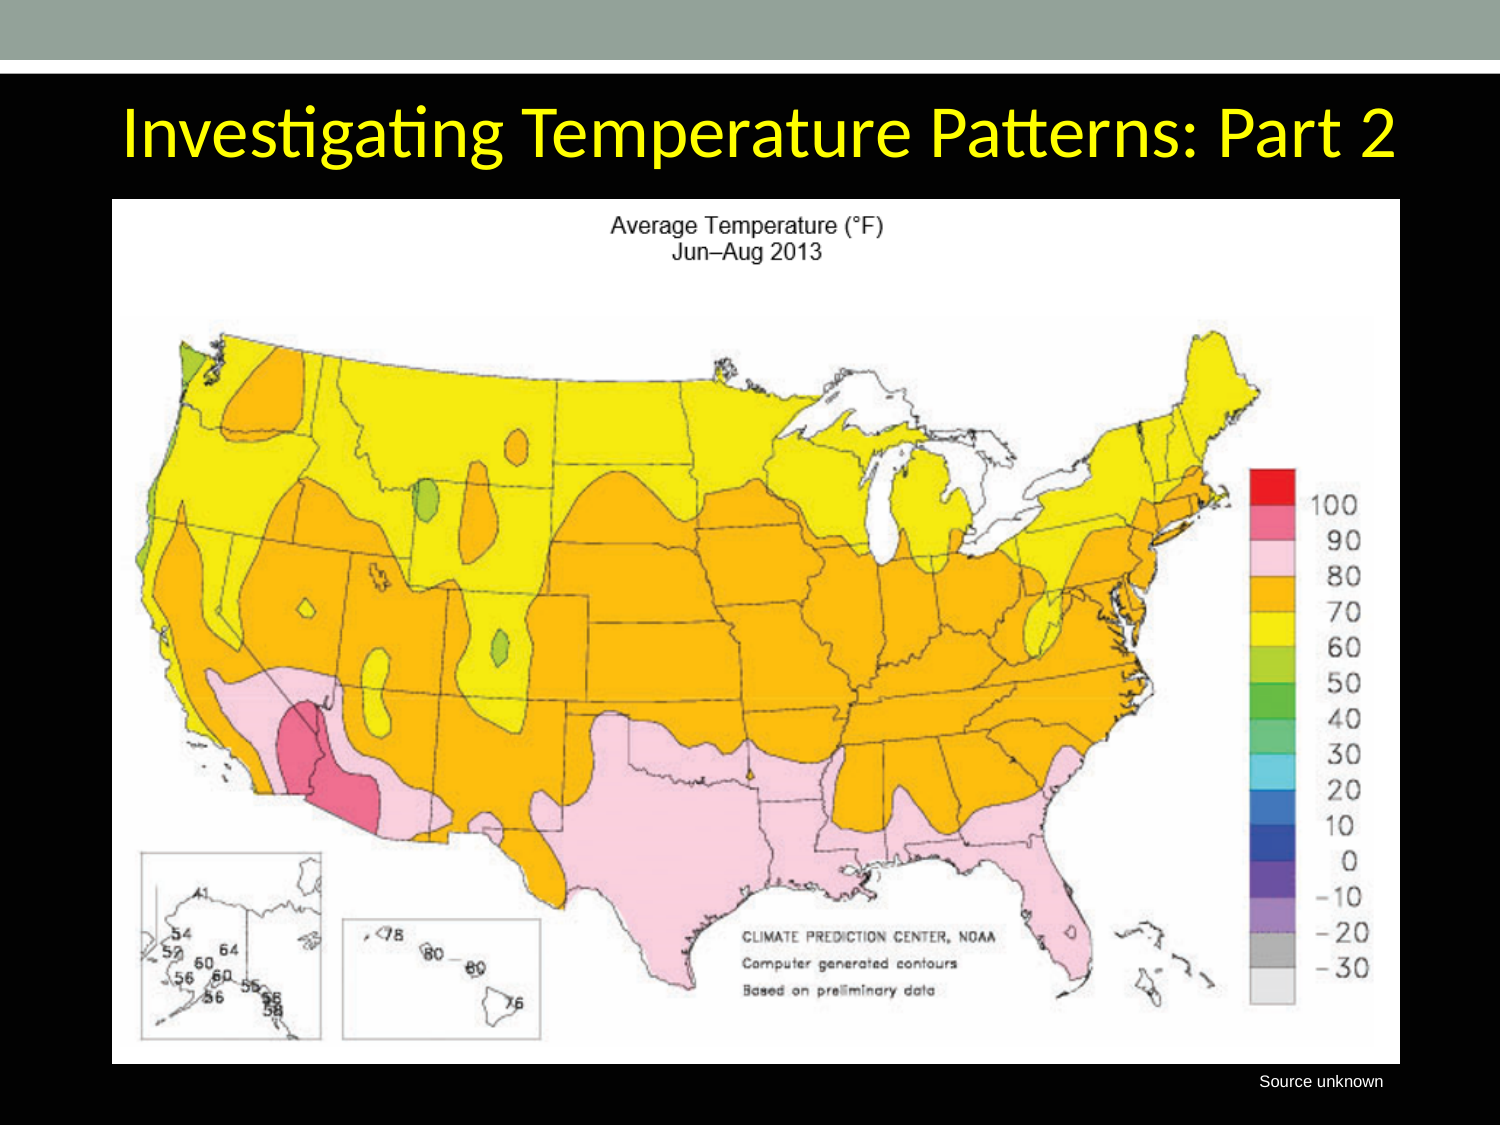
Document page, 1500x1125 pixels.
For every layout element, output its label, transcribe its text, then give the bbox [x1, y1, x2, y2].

text_box Source unknown [1244, 1063, 1420, 1099]
picture [112, 199, 1401, 1065]
text_box Investigating Temperature Patterns: Part 2 [106, 74, 1413, 180]
